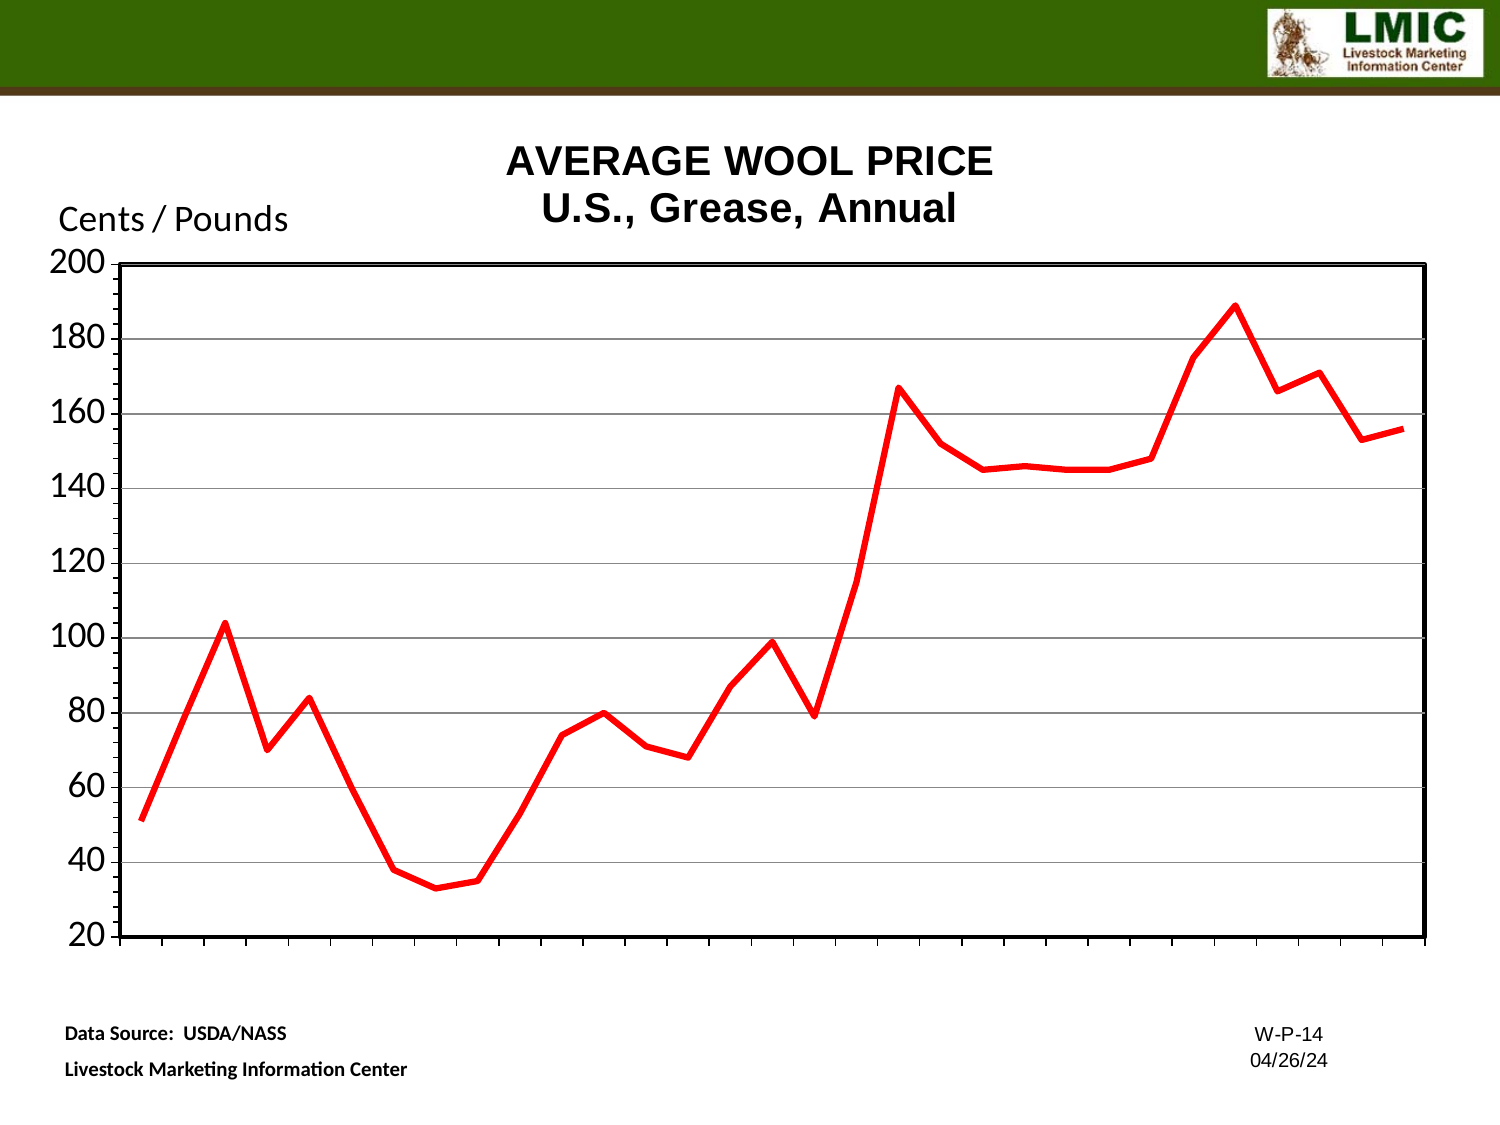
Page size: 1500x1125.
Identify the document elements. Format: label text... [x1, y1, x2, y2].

text_box Data Source: USDA/NASS Livestock Marketing Information Center [49, 1012, 725, 1088]
chart [24, 99, 1476, 988]
picture [0, 0, 1500, 1125]
